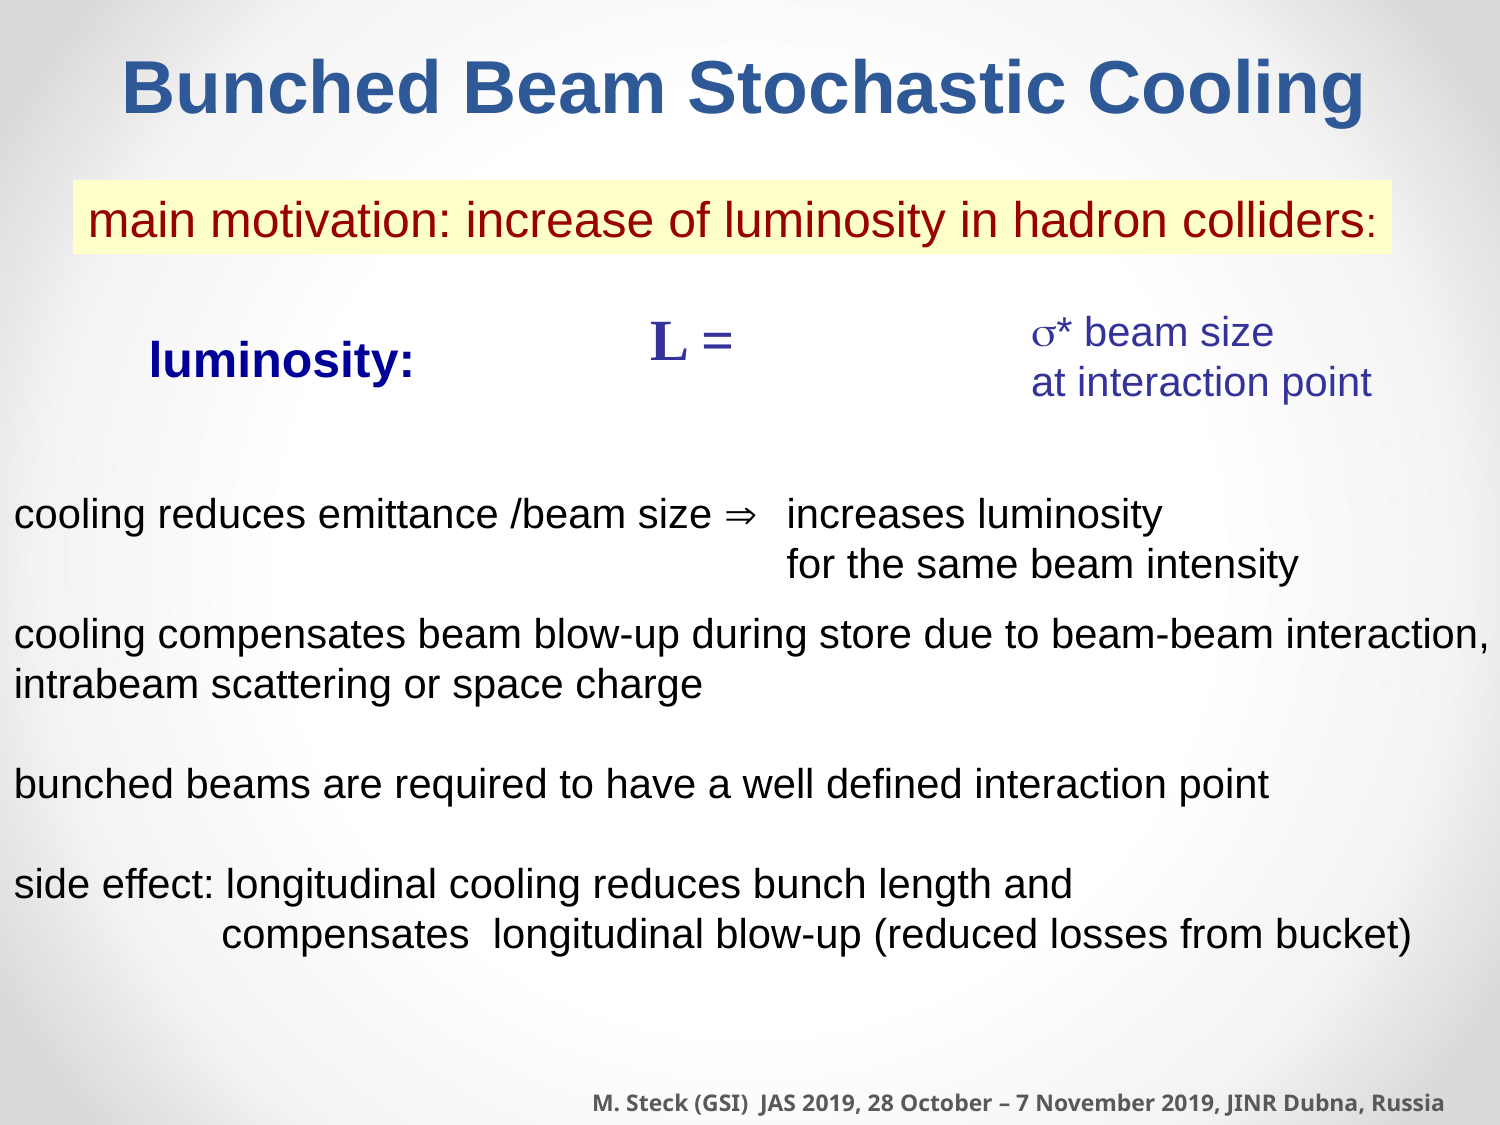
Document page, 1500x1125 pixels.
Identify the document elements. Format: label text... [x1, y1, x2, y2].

picture [0, 1015, 1500, 1125]
text_box main motivation: increase of luminosity in hadron colliders: [73, 179, 1393, 255]
text_box * beam size at interaction point [1016, 297, 1388, 413]
text_box Bunched Beam Stochastic Cooling [106, 31, 1382, 136]
text_box cooling reduces emittance /beam size  increases luminosity for the same beam intensity cooling compensates beam blow-up during store due to beam-beam interaction, intrabeam scattering or space charge bunched beams are required to have a well defined interaction point side effect: longitudinal cooling reduces bunch length and compensates longitudinal blow-up (reduced losses from bucket) [0, 479, 1500, 1015]
picture [0, 0, 1500, 479]
text_box luminosity: [133, 319, 445, 395]
